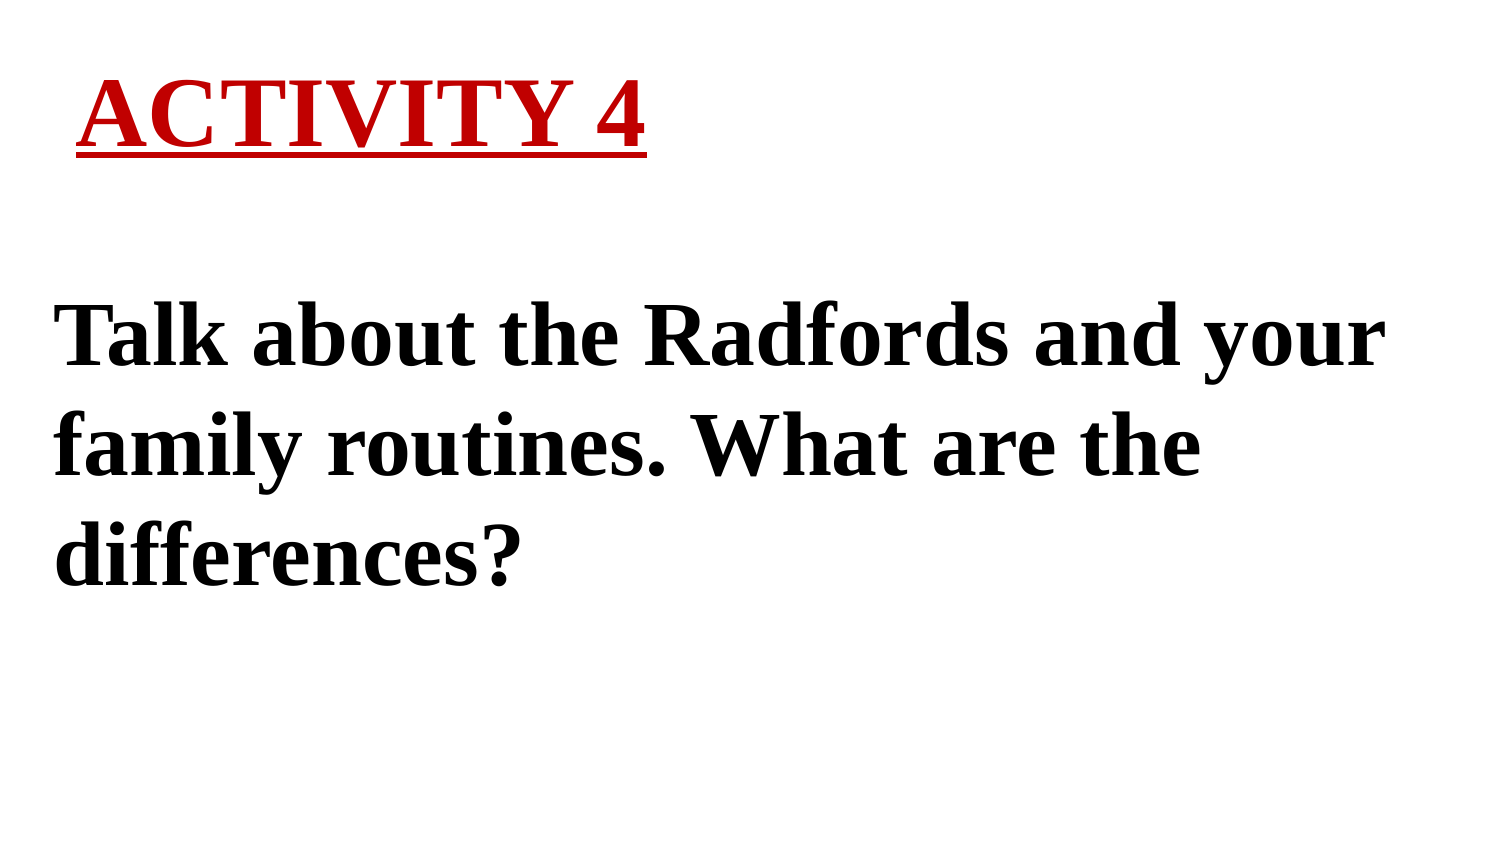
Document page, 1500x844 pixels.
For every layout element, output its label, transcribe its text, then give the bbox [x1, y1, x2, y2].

text_box Talk about the Radfords and your family routines. What are the differences? [38, 266, 1500, 612]
text_box ACTIVITY 4 [61, 39, 663, 175]
